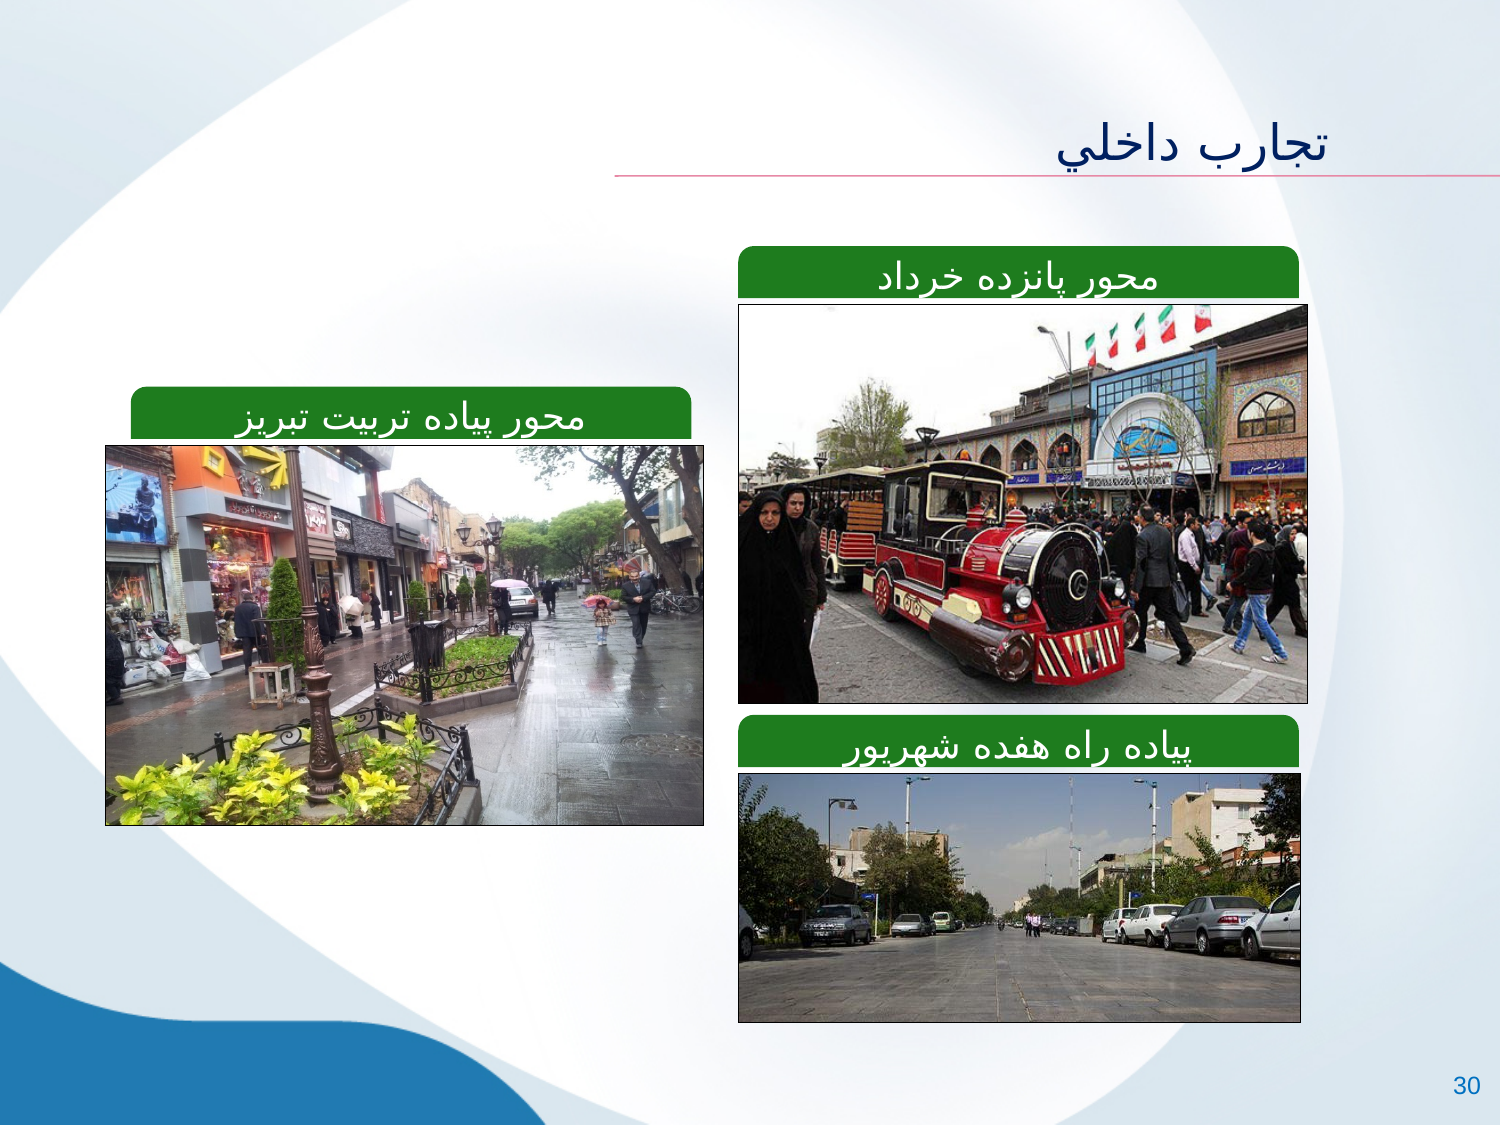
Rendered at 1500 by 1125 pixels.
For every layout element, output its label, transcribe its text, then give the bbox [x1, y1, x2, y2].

picture [0, 0, 1500, 1125]
text_box پیاده راه هفده شهریور [738, 714, 1299, 768]
slide_number 30 [1422, 1051, 1500, 1118]
text_box محور پیاده تربیت تبریز [130, 386, 692, 439]
text_box تجارب داخلي [351, 105, 1491, 176]
text_box محور پانزده خرداد [738, 246, 1299, 299]
